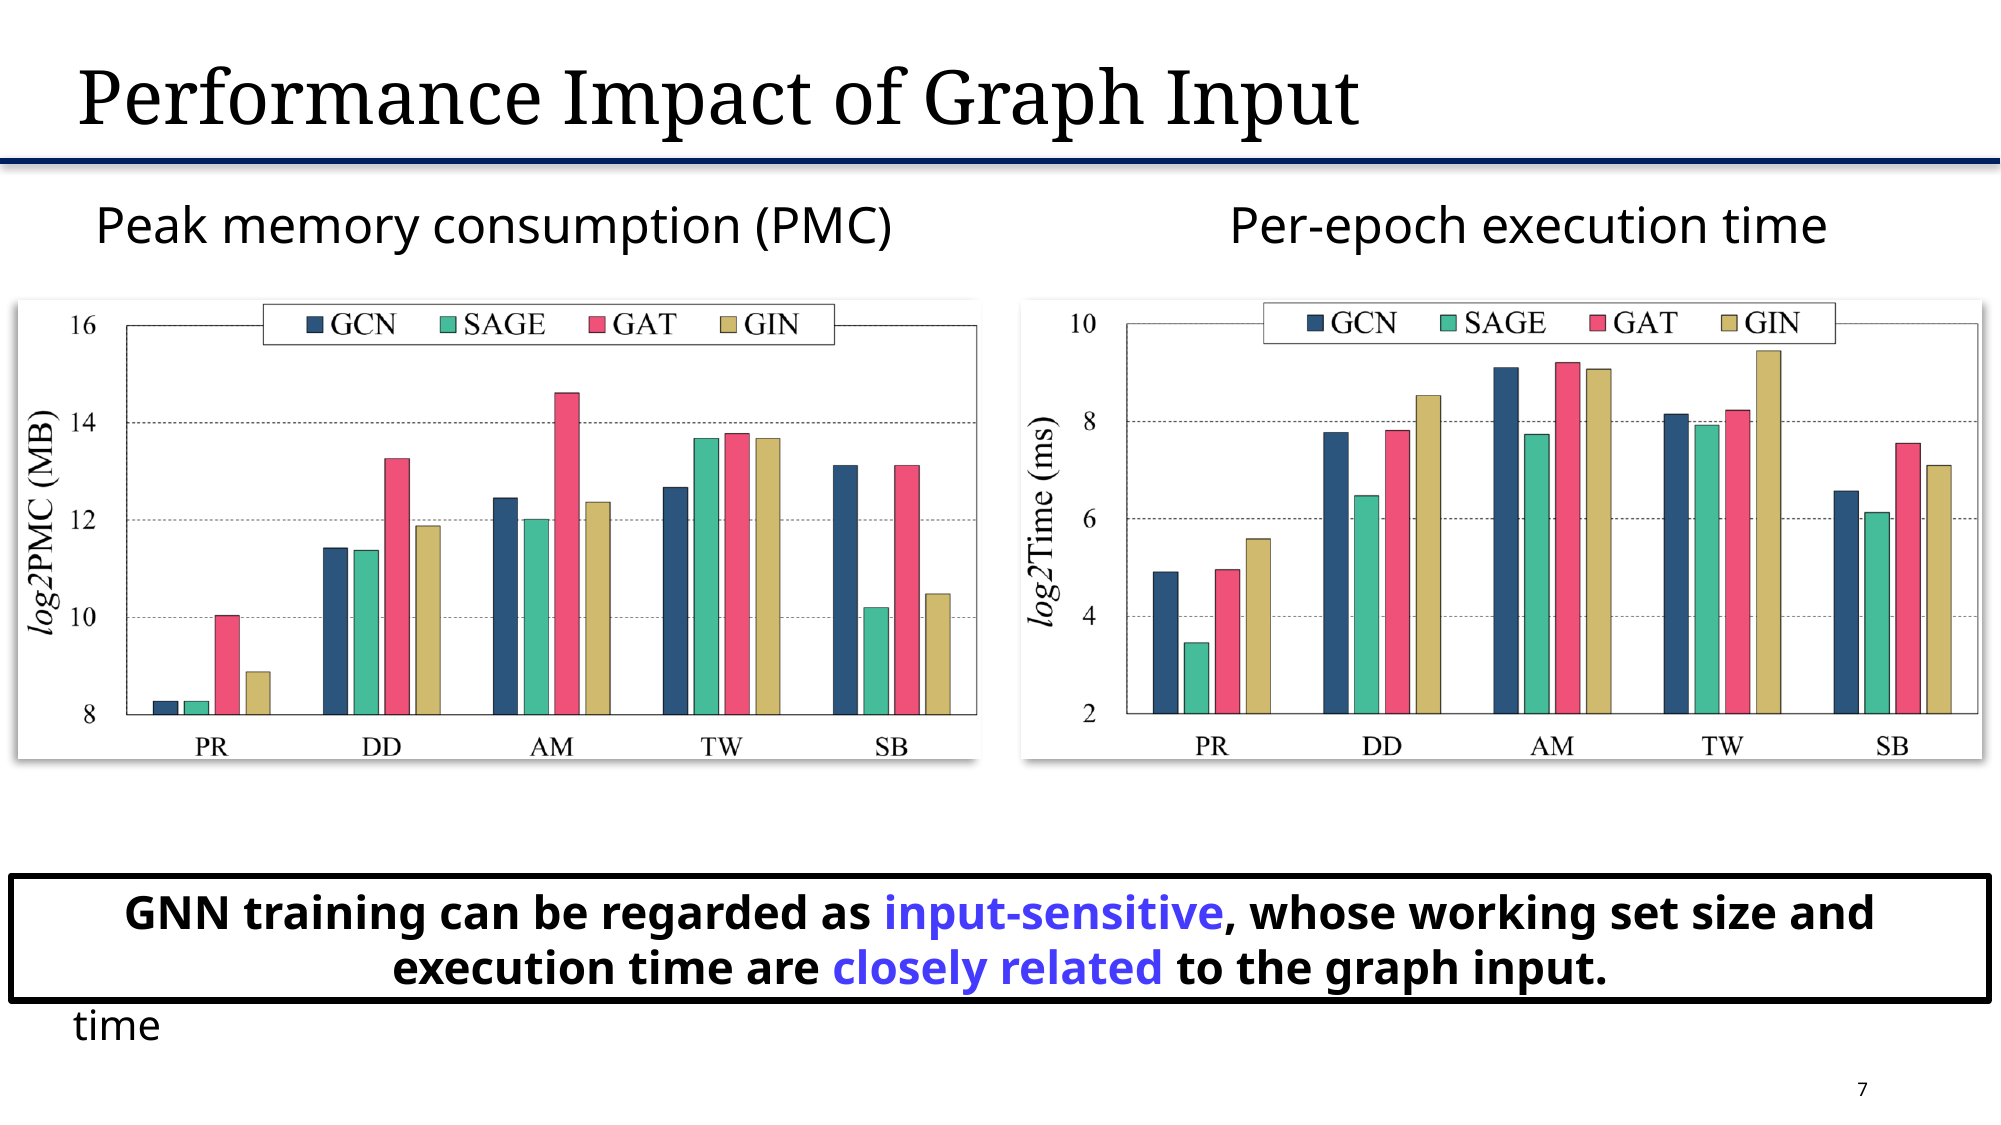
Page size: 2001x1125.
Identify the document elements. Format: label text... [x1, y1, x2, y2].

text_box Peak memory consumption (PMC) [51, 185, 937, 262]
picture [18, 300, 981, 759]
picture [1021, 300, 1982, 759]
text_box GNN training can be regarded as input-sensitive, whose working set size and execution time are closely related to the graph input. [11, 875, 1989, 1001]
list Even with the same model, there is a large discrepancy (30.7×) in PMCs with different datasets The irregularities of the input graphs may exponentially increase (18.5×) the per-epoch training time [1, 882, 2000, 1020]
text_box Per-epoch execution time [1143, 185, 1928, 262]
title Performance Impact of Graph Input [62, 56, 1938, 148]
